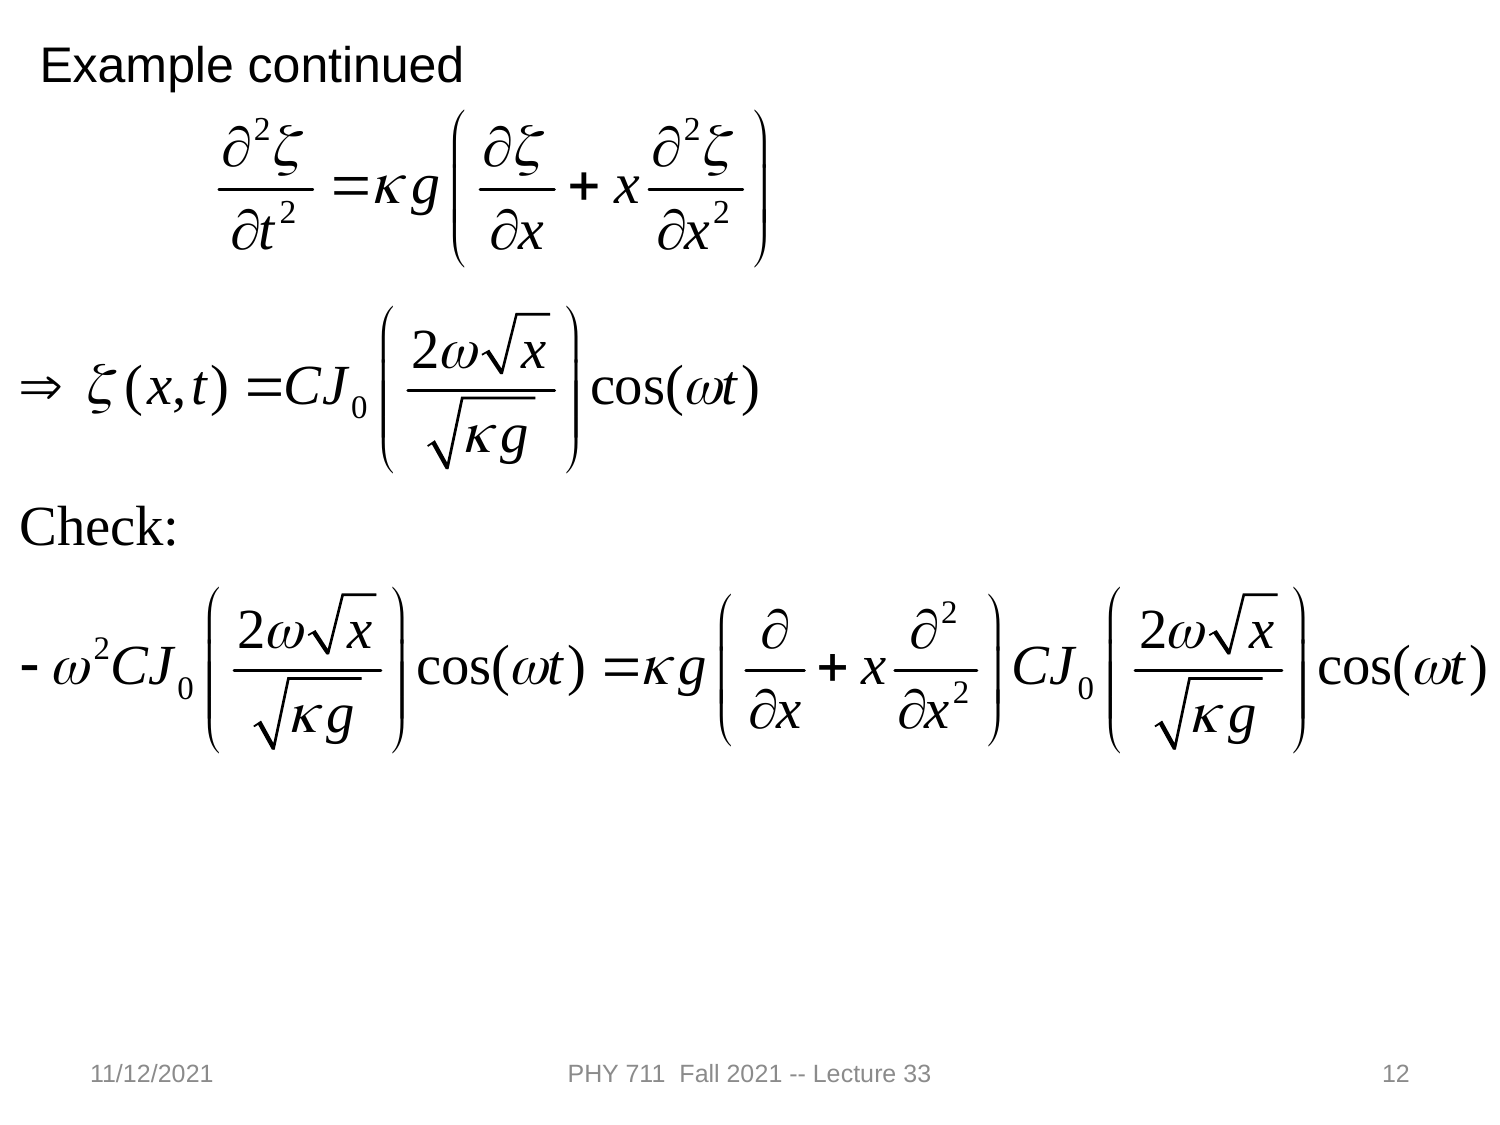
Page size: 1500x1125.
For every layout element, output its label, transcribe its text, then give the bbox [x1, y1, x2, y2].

text_box Example continued [24, 24, 1288, 100]
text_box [14, 299, 1500, 763]
slide_number 12 [1074, 1042, 1425, 1103]
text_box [212, 100, 779, 279]
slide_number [75, 1042, 425, 1103]
footer PHY 711 Fall 2021 -- Lecture 33 [512, 1042, 988, 1103]
